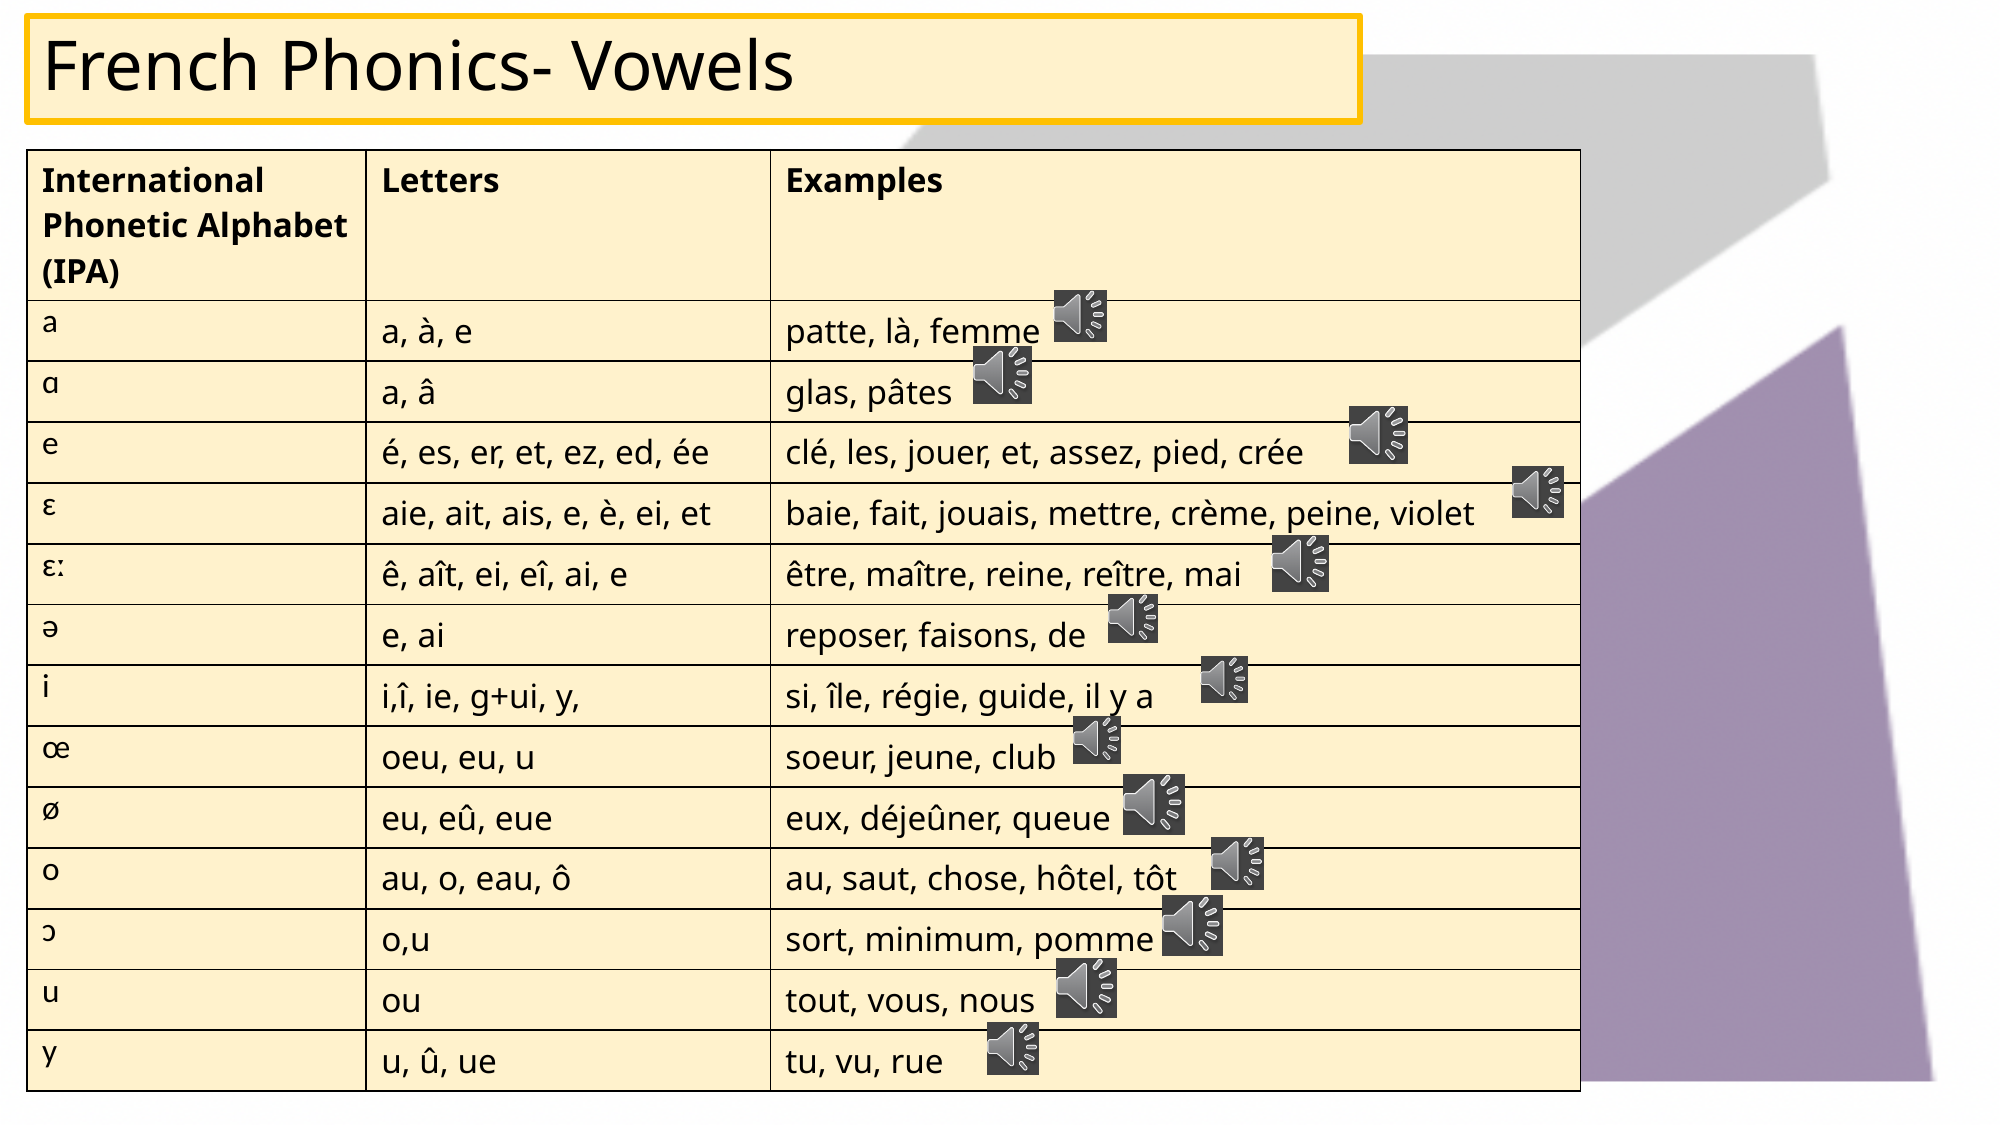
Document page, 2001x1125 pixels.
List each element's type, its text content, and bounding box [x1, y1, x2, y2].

table_cell tout, vous, nous [771, 970, 1580, 1029]
picture [1072, 715, 1123, 765]
table_cell eux, déjeûner, queue [771, 788, 1580, 847]
table_cell ɔ [28, 910, 365, 969]
table_cell aie, ait, ais, e, è, ei, et [367, 484, 770, 543]
table_cell é, es, er, et, ez, ed, ée [367, 423, 770, 482]
table_cell baie, fait, jouais, mettre, crème, peine, violet [771, 484, 1580, 543]
picture [1122, 772, 1186, 836]
picture [1210, 835, 1265, 891]
table_cell si, île, régie, guide, il y a [771, 666, 1580, 725]
table_cell au, o, eau, ô [367, 849, 770, 908]
picture [1107, 592, 1160, 645]
table_cell a, â [367, 362, 770, 421]
table_cell tu, vu, rue [771, 1031, 1580, 1090]
picture [986, 1021, 1041, 1076]
picture [1271, 533, 1331, 593]
table_cell glas, pâtes [771, 362, 1580, 421]
table_header International Phonetic Alphabet (IPA) [28, 151, 365, 300]
table_cell i [28, 666, 365, 725]
picture [1161, 894, 1224, 957]
table_cell oeu, eu, u [367, 727, 770, 786]
table_cell ɛː [28, 545, 365, 604]
table_cell être, maître, reine, reître, mai [771, 545, 1580, 604]
table_cell soeur, jeune, club [771, 727, 1580, 786]
table_cell u, û, ue [367, 1031, 770, 1090]
table_cell u [28, 970, 365, 1029]
table_cell y [28, 1031, 365, 1090]
picture [1199, 655, 1249, 705]
table_cell a [28, 301, 365, 360]
table_cell i,î, ie, g+ui, y, [367, 666, 770, 725]
table_cell ɛ [28, 484, 365, 543]
table_cell e [28, 423, 365, 482]
table_cell eu, eû, eue [367, 788, 770, 847]
table_cell e, ai [367, 605, 770, 664]
table_cell o [28, 849, 365, 908]
table_cell ø [28, 788, 365, 847]
table_cell reposer, faisons, de [771, 605, 1580, 664]
picture [1348, 404, 1410, 466]
table_header Letters [367, 151, 770, 300]
table_cell patte, là, femme [771, 301, 1580, 360]
table_cell a, à, e [367, 301, 770, 360]
table_cell au, saut, chose, hôtel, tôt [771, 849, 1580, 908]
table_cell œ [28, 727, 365, 786]
table_cell ə [28, 605, 365, 664]
picture [1055, 956, 1118, 1019]
picture [1053, 288, 1108, 344]
table_cell ê, aît, ei, eî, ai, e [367, 545, 770, 604]
table_cell ou [367, 970, 770, 1029]
picture [1511, 465, 1565, 519]
picture [972, 344, 1033, 405]
table_cell sort, minimum, pomme [771, 910, 1580, 969]
table_cell o,u [367, 910, 770, 969]
table_cell ɑ [28, 362, 365, 421]
title French Phonics- Vowels [26, 15, 1361, 122]
table_header Examples [771, 151, 1580, 300]
table_cell clé, les, jouer, et, assez, pied, crée [771, 423, 1580, 482]
